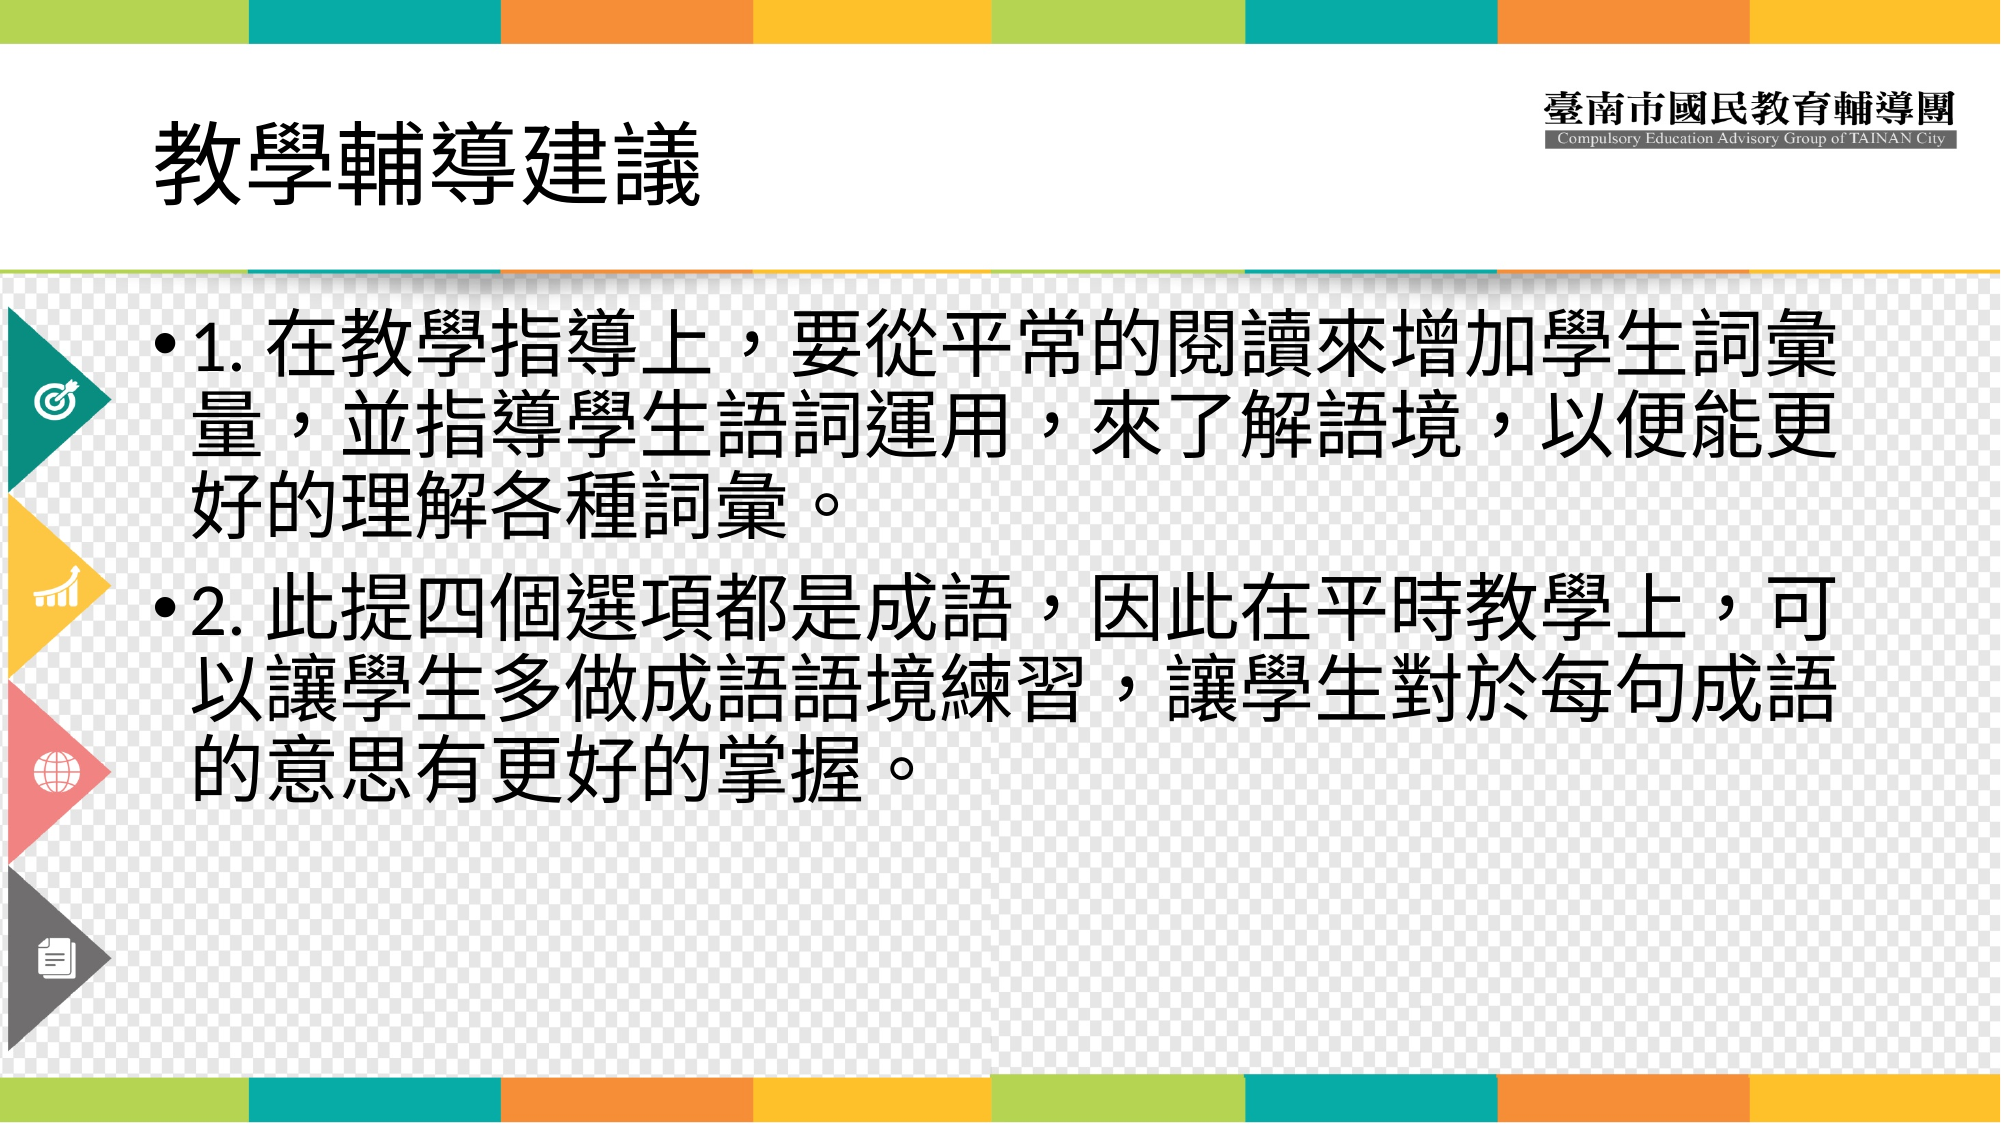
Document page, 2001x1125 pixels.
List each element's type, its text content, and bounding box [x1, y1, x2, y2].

title 教學輔導建議 [137, 59, 1863, 278]
list 1.在教學指導上，要從平常的閱讀來增加學生詞彙量，並指導學生語詞運用，來了解語境，以便能更好的理解各種詞彙。 2.此提四個選項都是成語，因此在平時教學上，可以讓學生多做成語語境練習，讓學生對於每句成語的意思有更好的掌握。 [137, 299, 1863, 1014]
picture [0, 0, 2001, 1125]
